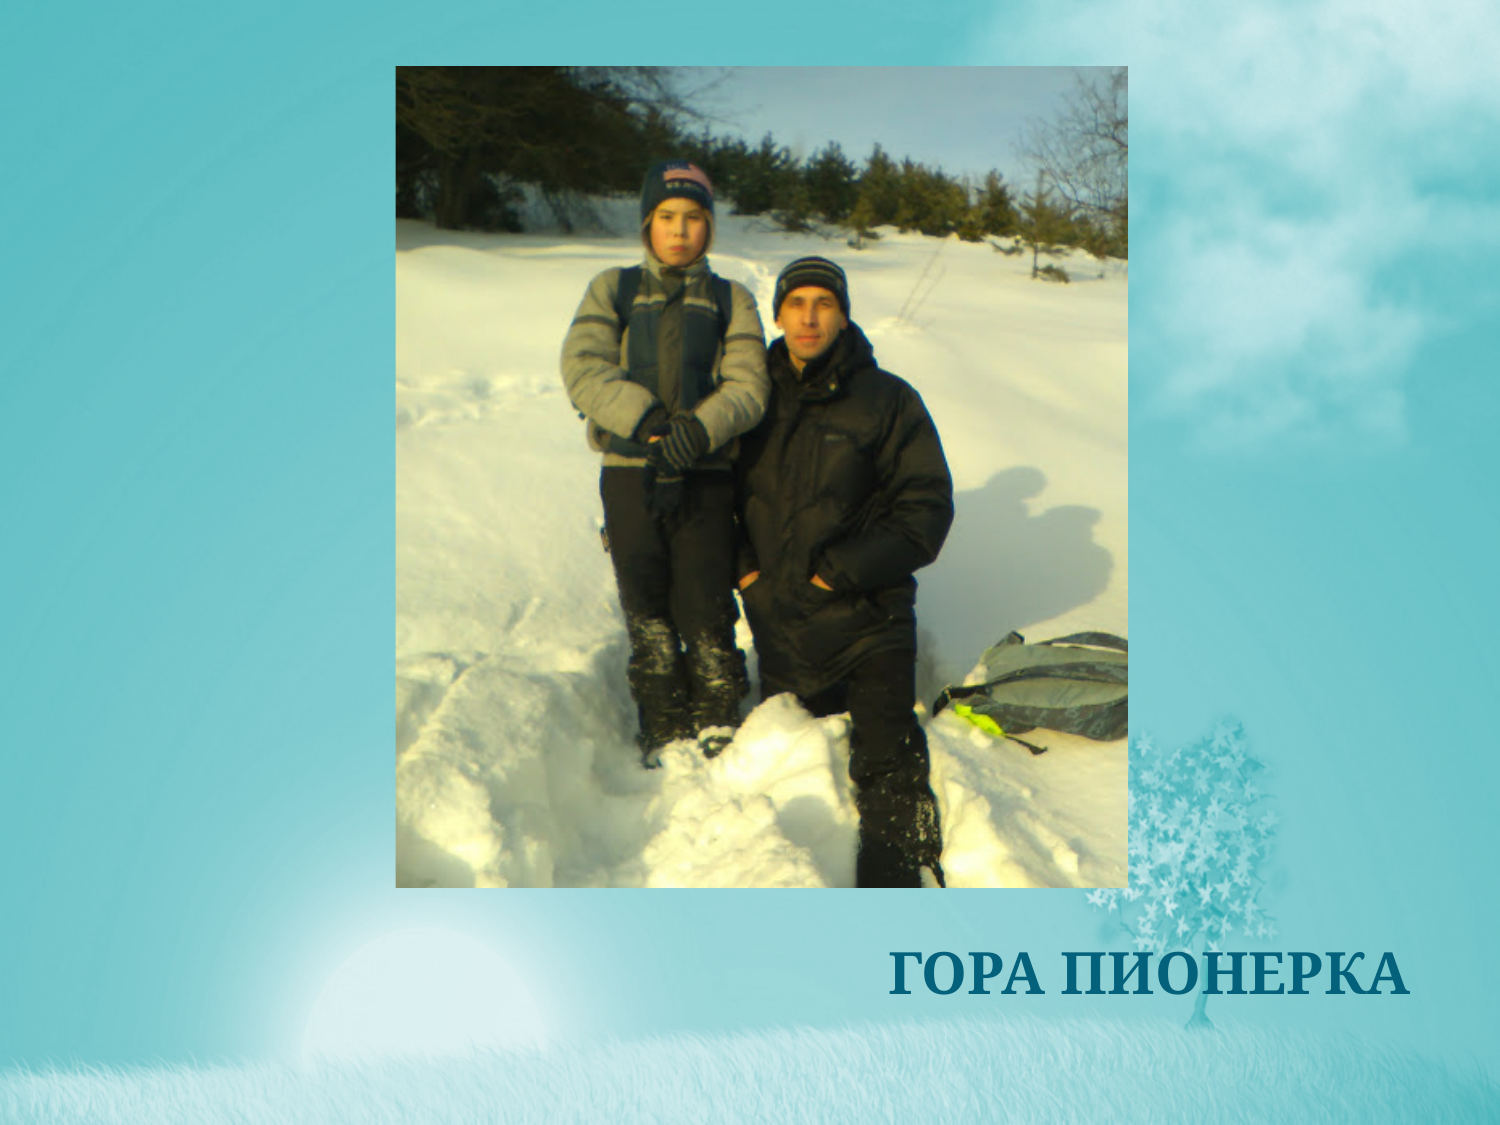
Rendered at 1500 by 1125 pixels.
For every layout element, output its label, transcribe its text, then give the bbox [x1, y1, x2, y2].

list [395, 66, 1129, 888]
list ГОРА ПИОНЕРКА [820, 928, 1426, 1048]
